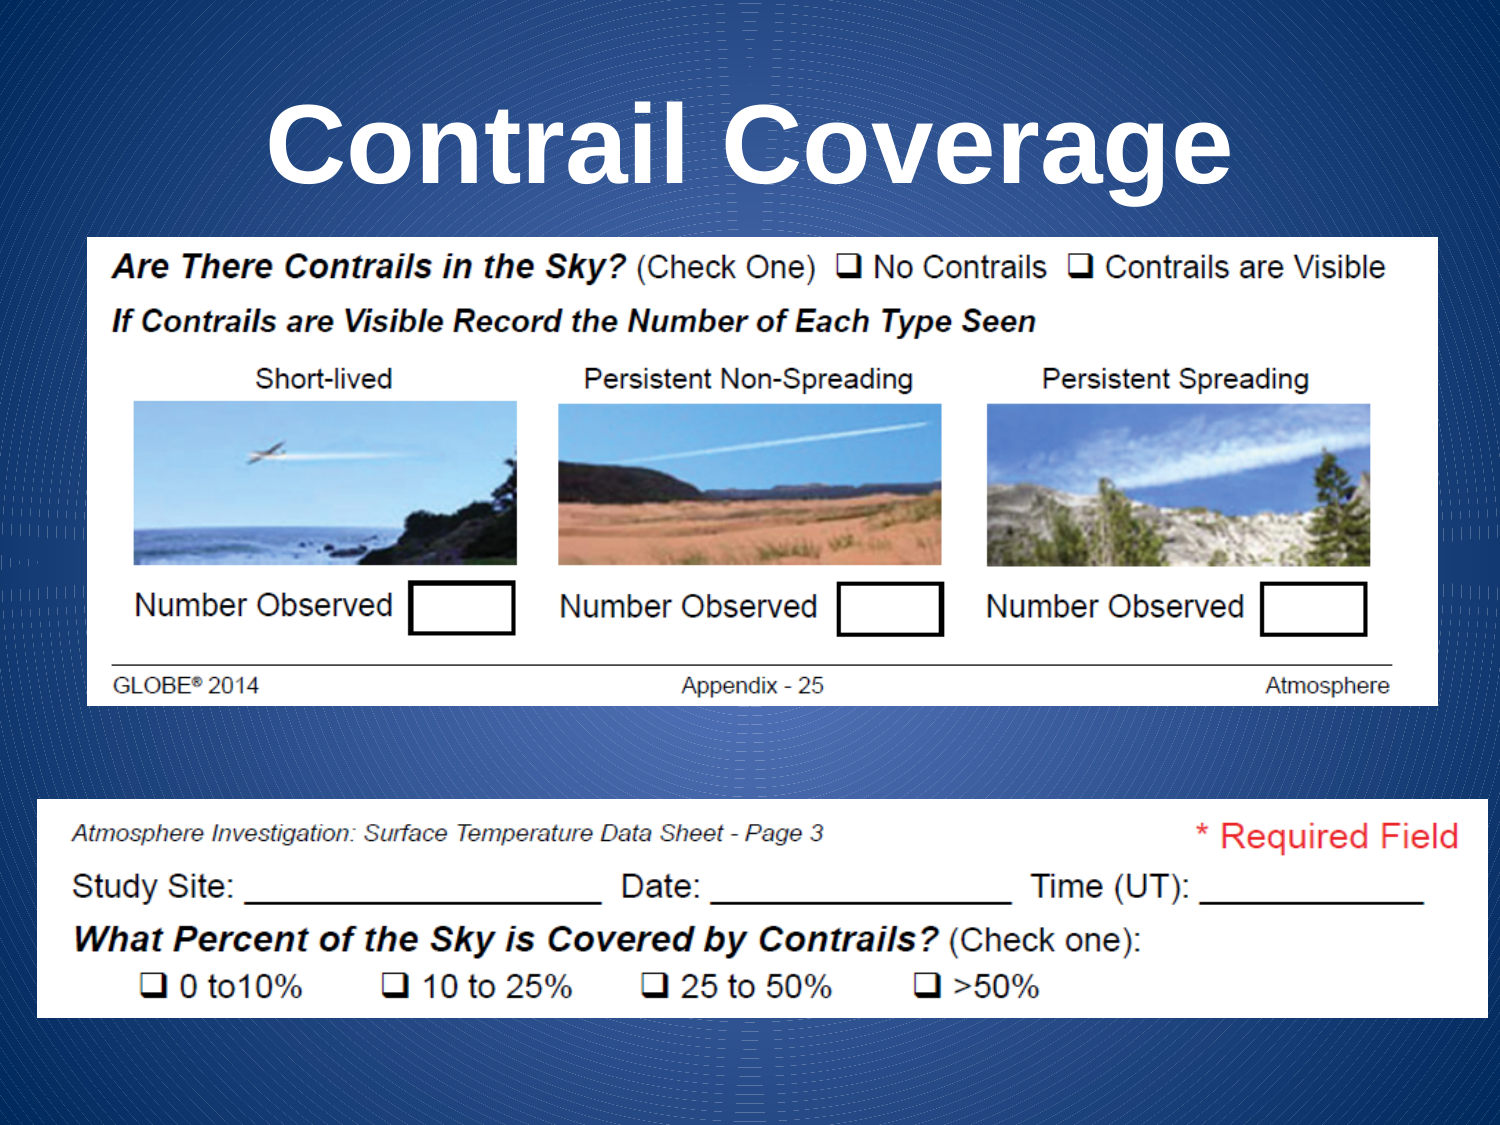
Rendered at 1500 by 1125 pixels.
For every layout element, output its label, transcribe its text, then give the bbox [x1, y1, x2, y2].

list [86, 236, 1438, 707]
picture [36, 799, 1488, 1018]
title Contrail Coverage [75, 45, 1425, 233]
